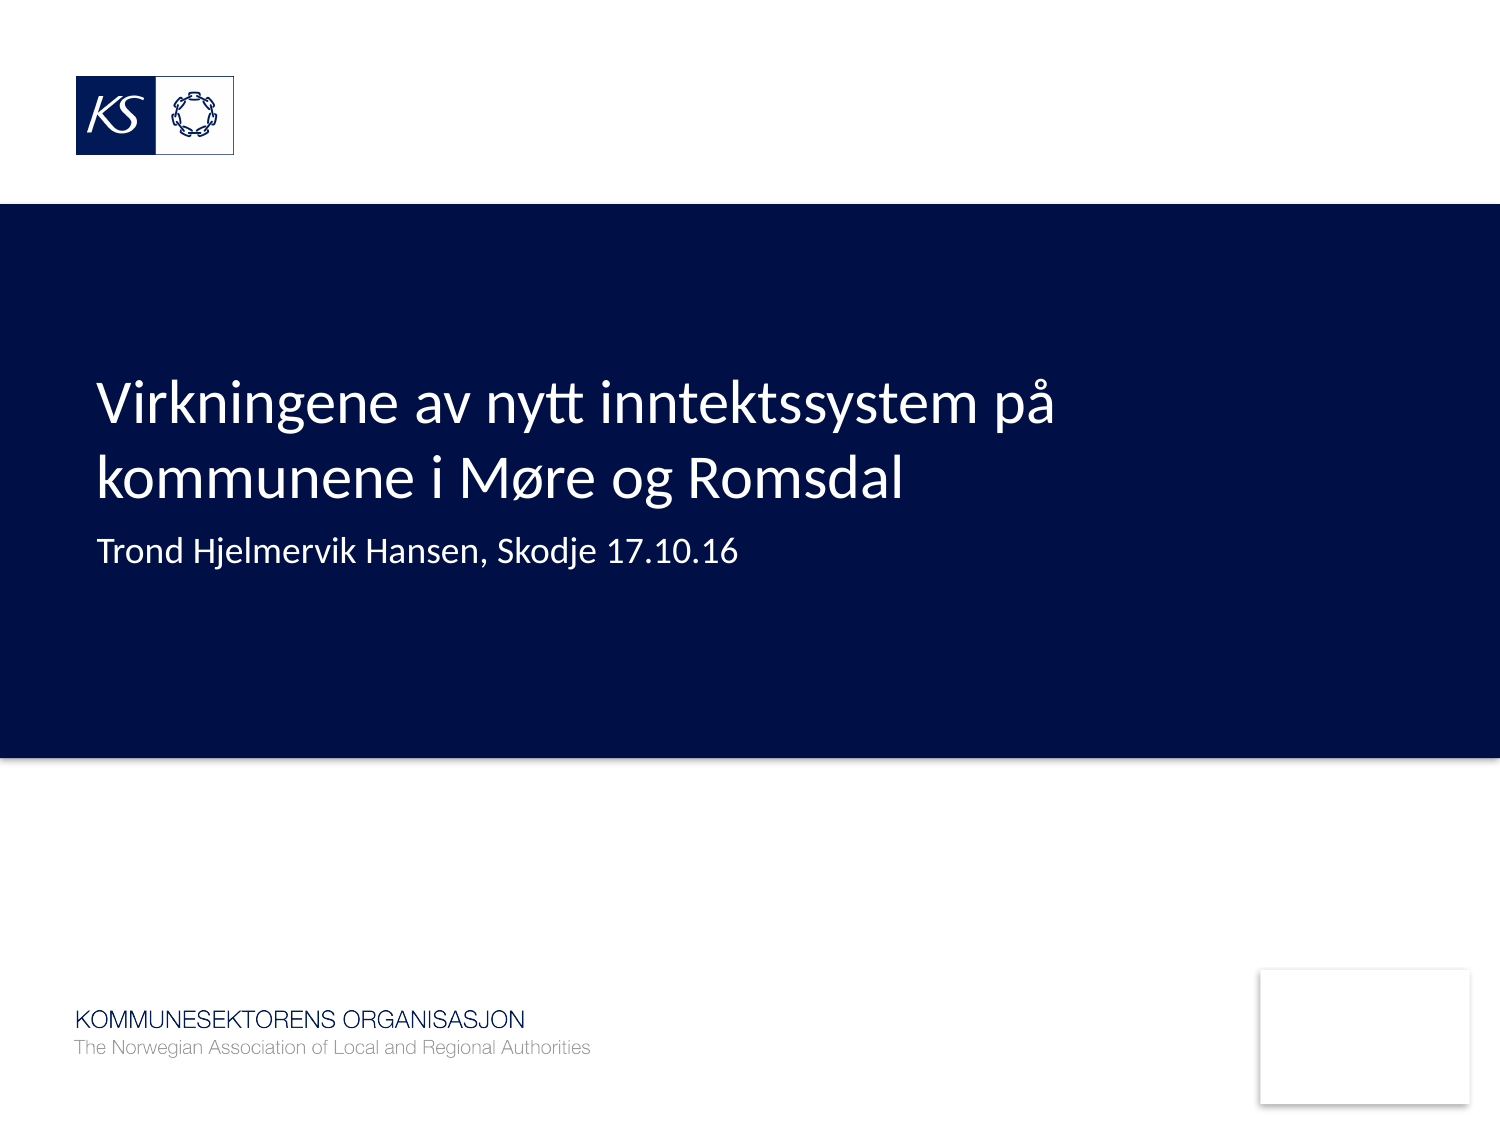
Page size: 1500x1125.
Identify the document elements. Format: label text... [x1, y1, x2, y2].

picture [76, 76, 234, 155]
subtitle Trond Hjelmervik Hansen, Skodje 17.10.16 [81, 518, 1132, 604]
title Virkningene av nytt inntektssystem på kommunene i Møre og Romsdal [81, 360, 1302, 512]
picture [74, 1010, 590, 1058]
